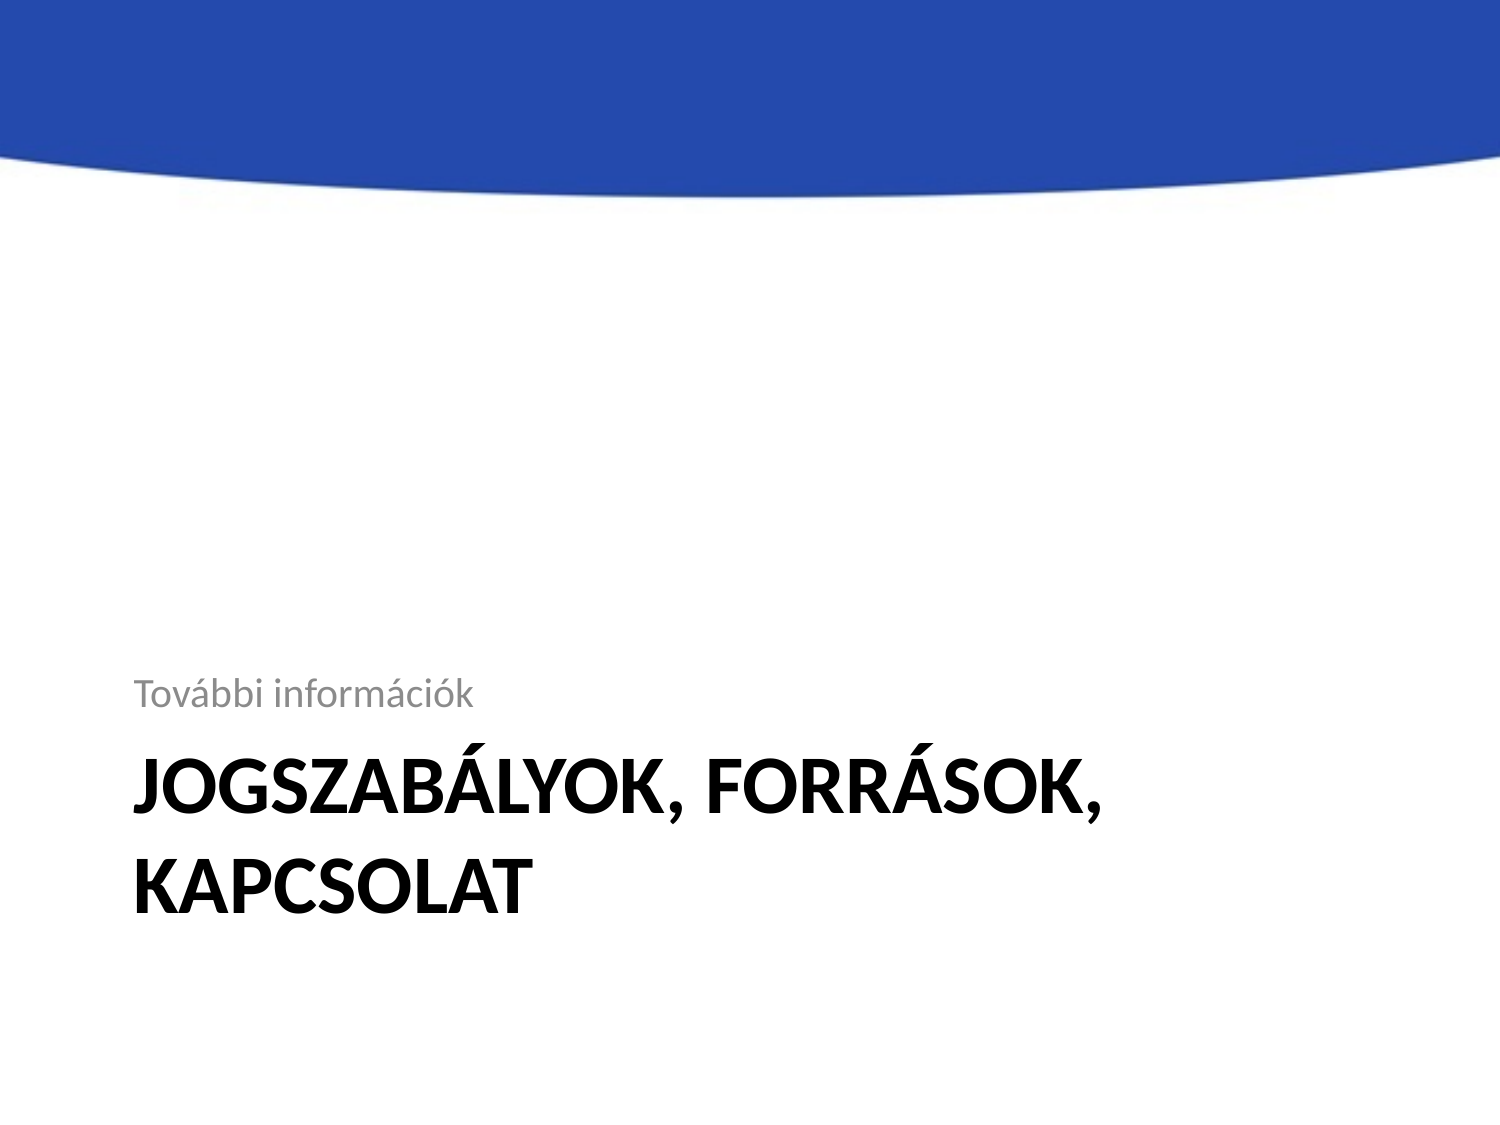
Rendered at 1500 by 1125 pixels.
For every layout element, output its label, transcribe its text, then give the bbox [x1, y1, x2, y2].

picture [0, 0, 1500, 1125]
list További információk [118, 476, 1394, 723]
title Jogszabályok, források, kapcsolat [118, 723, 1394, 947]
